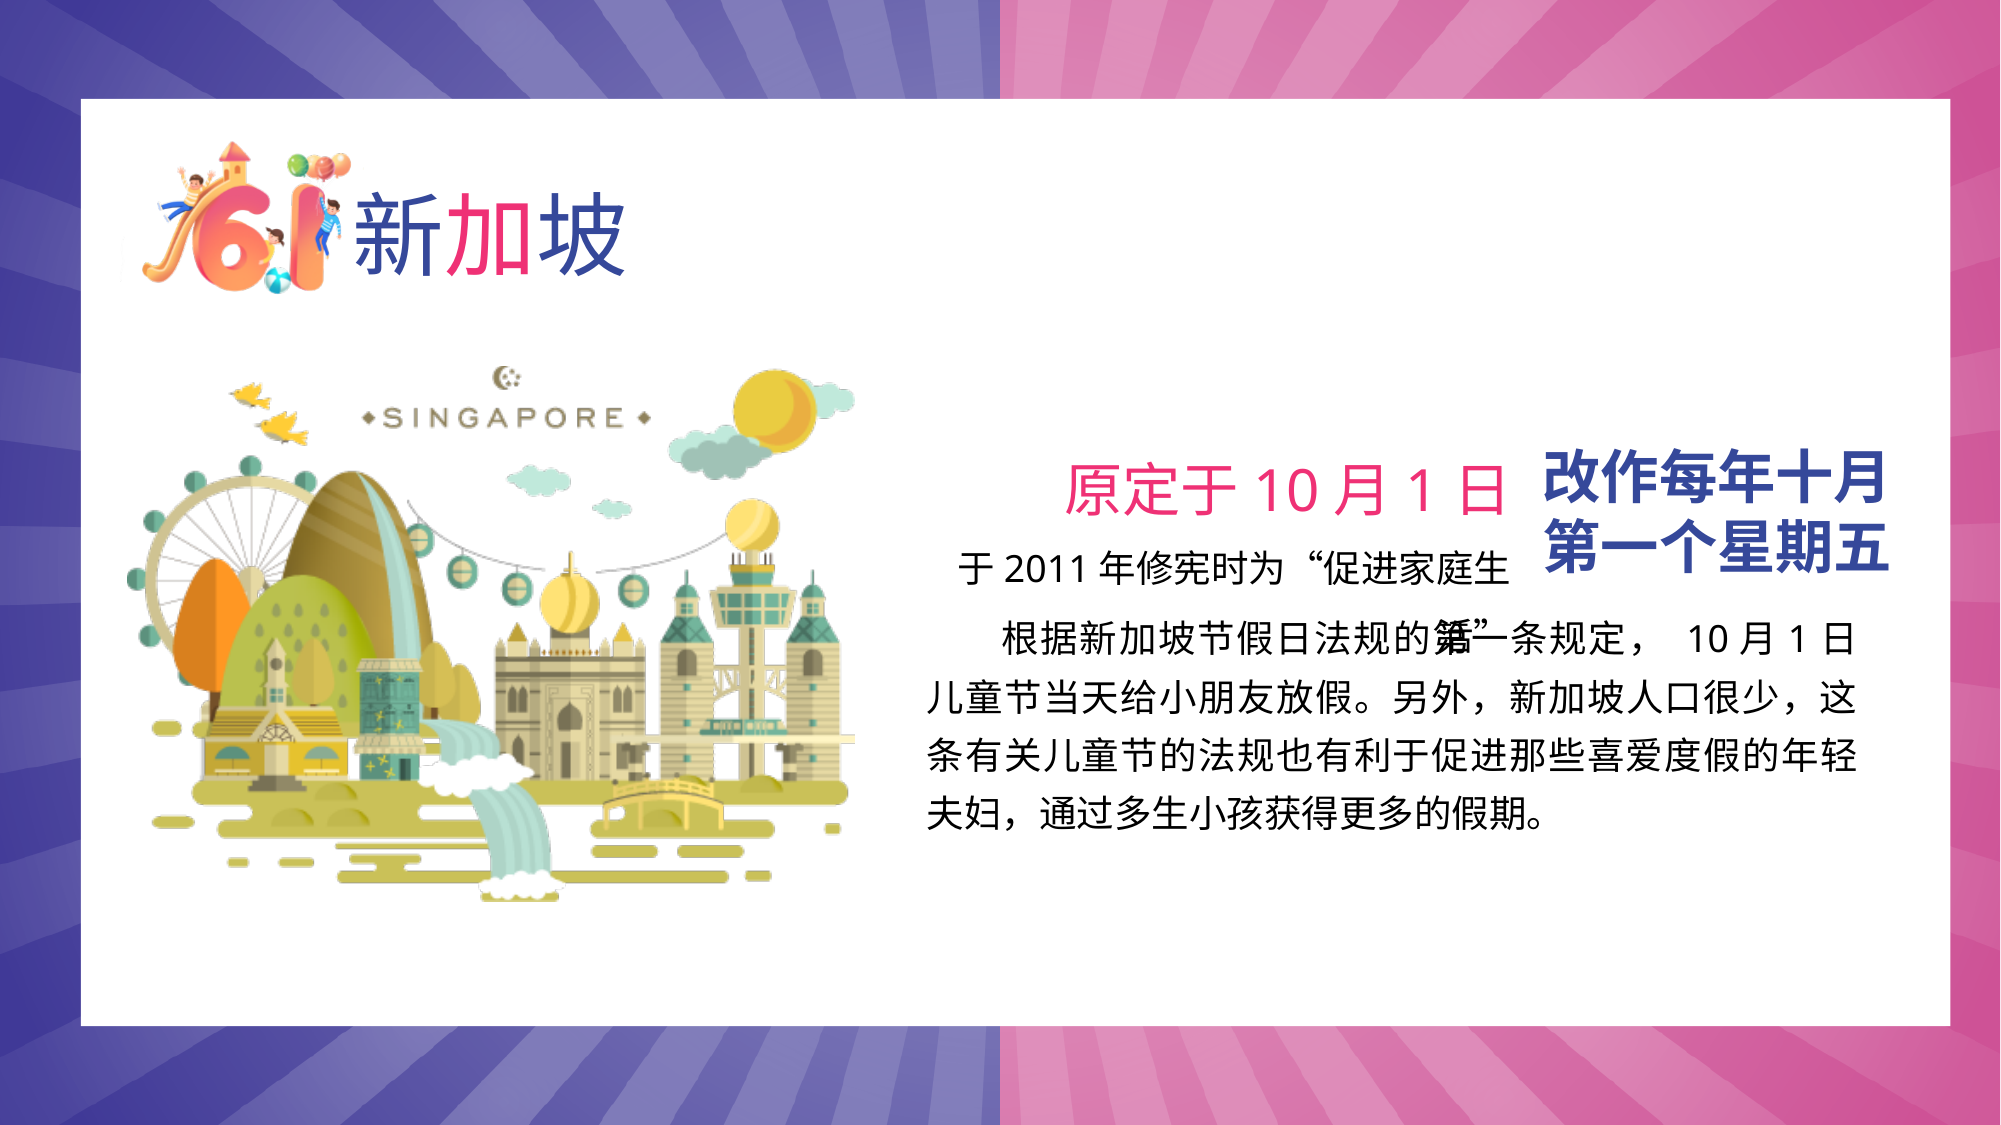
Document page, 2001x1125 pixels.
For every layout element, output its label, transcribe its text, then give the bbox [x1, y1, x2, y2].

text_box 新加坡 [386, 170, 644, 296]
text_box 根据新加坡节假日法规的第一条规定， 10月1日儿童节当天给小朋友放假。另外，新加坡人口很少，这条有关儿童节的法规也有利于促进那些喜爱度假的年轻夫妇，通过多生小孩获得更多的假期。 [911, 594, 1873, 843]
text_box 原定于10月1日 于2011年修宪时为“促进家庭生活” [902, 410, 1527, 666]
text_box 改作每年十月 第一个星期五 [1527, 433, 1908, 588]
picture [0, 0, 2000, 1125]
